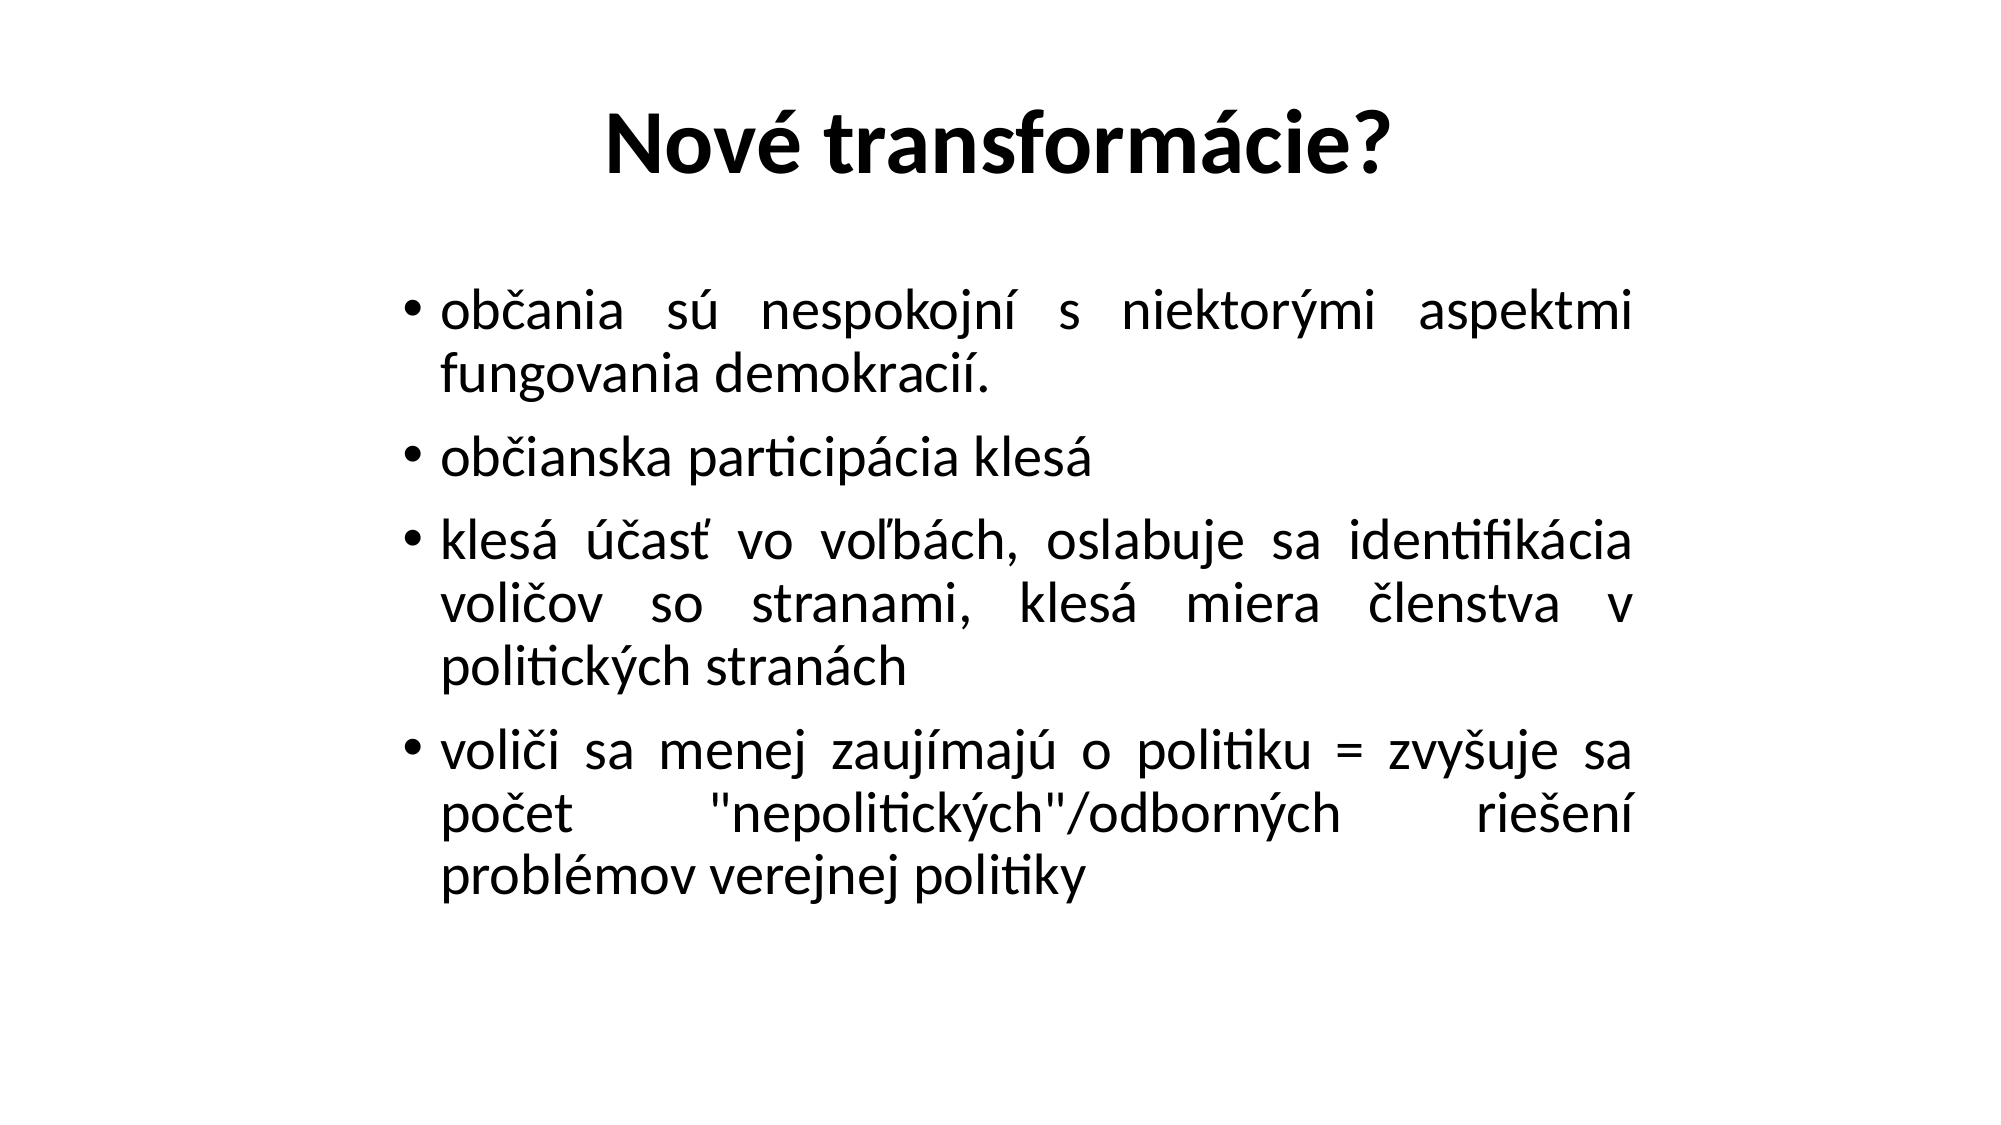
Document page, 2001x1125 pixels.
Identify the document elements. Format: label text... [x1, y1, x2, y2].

title Nové transformácie? [137, 59, 1863, 227]
list občania sú nespokojní s niektorými aspektmi fungovania demokracií. občianska participácia klesá klesá účasť vo voľbách, oslabuje sa identifikácia voličov so stranami, klesá miera členstva v politických stranách voliči sa menej zaujímajú o politiku = zvyšuje sa počet "nepolitických"/odborných riešení problémov verejnej politiky [387, 271, 1650, 942]
